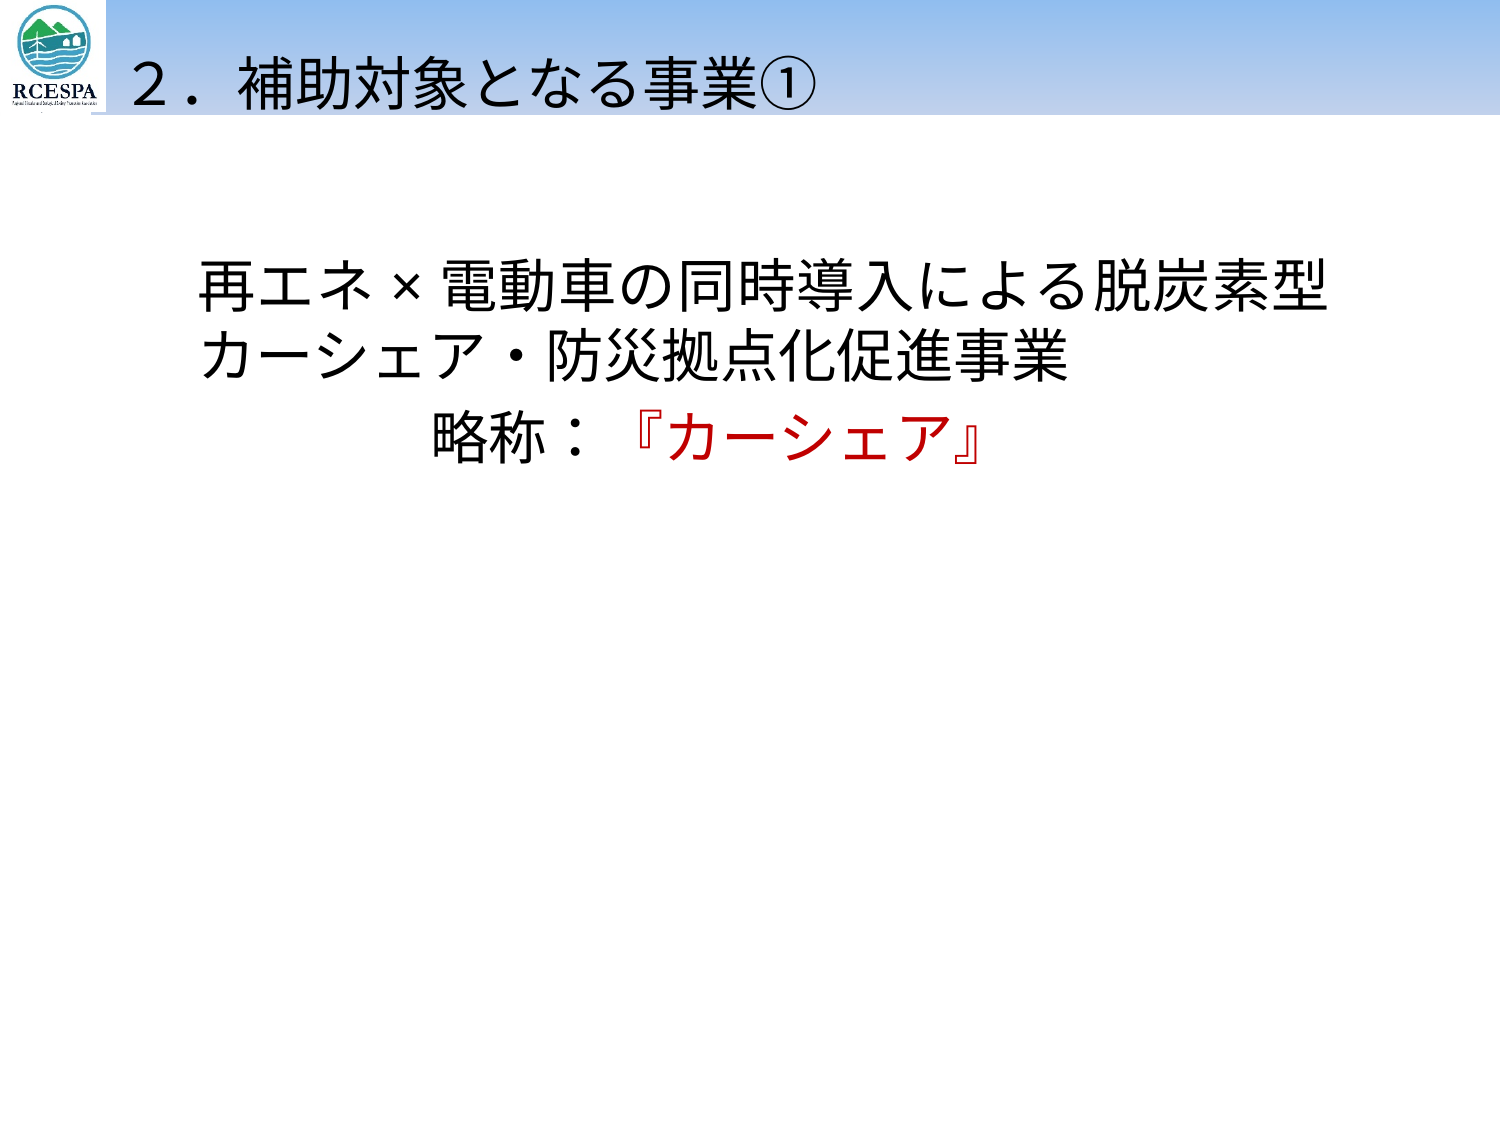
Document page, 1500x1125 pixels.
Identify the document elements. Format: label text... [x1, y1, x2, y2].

picture [0, 0, 106, 116]
list 再エネ×電動車の同時導入による脱炭素型カーシェア・防災拠点化促進事業 略称：『カーシェア』 [182, 242, 1346, 553]
title ２．補助対象となる事業① [105, 37, 1036, 127]
